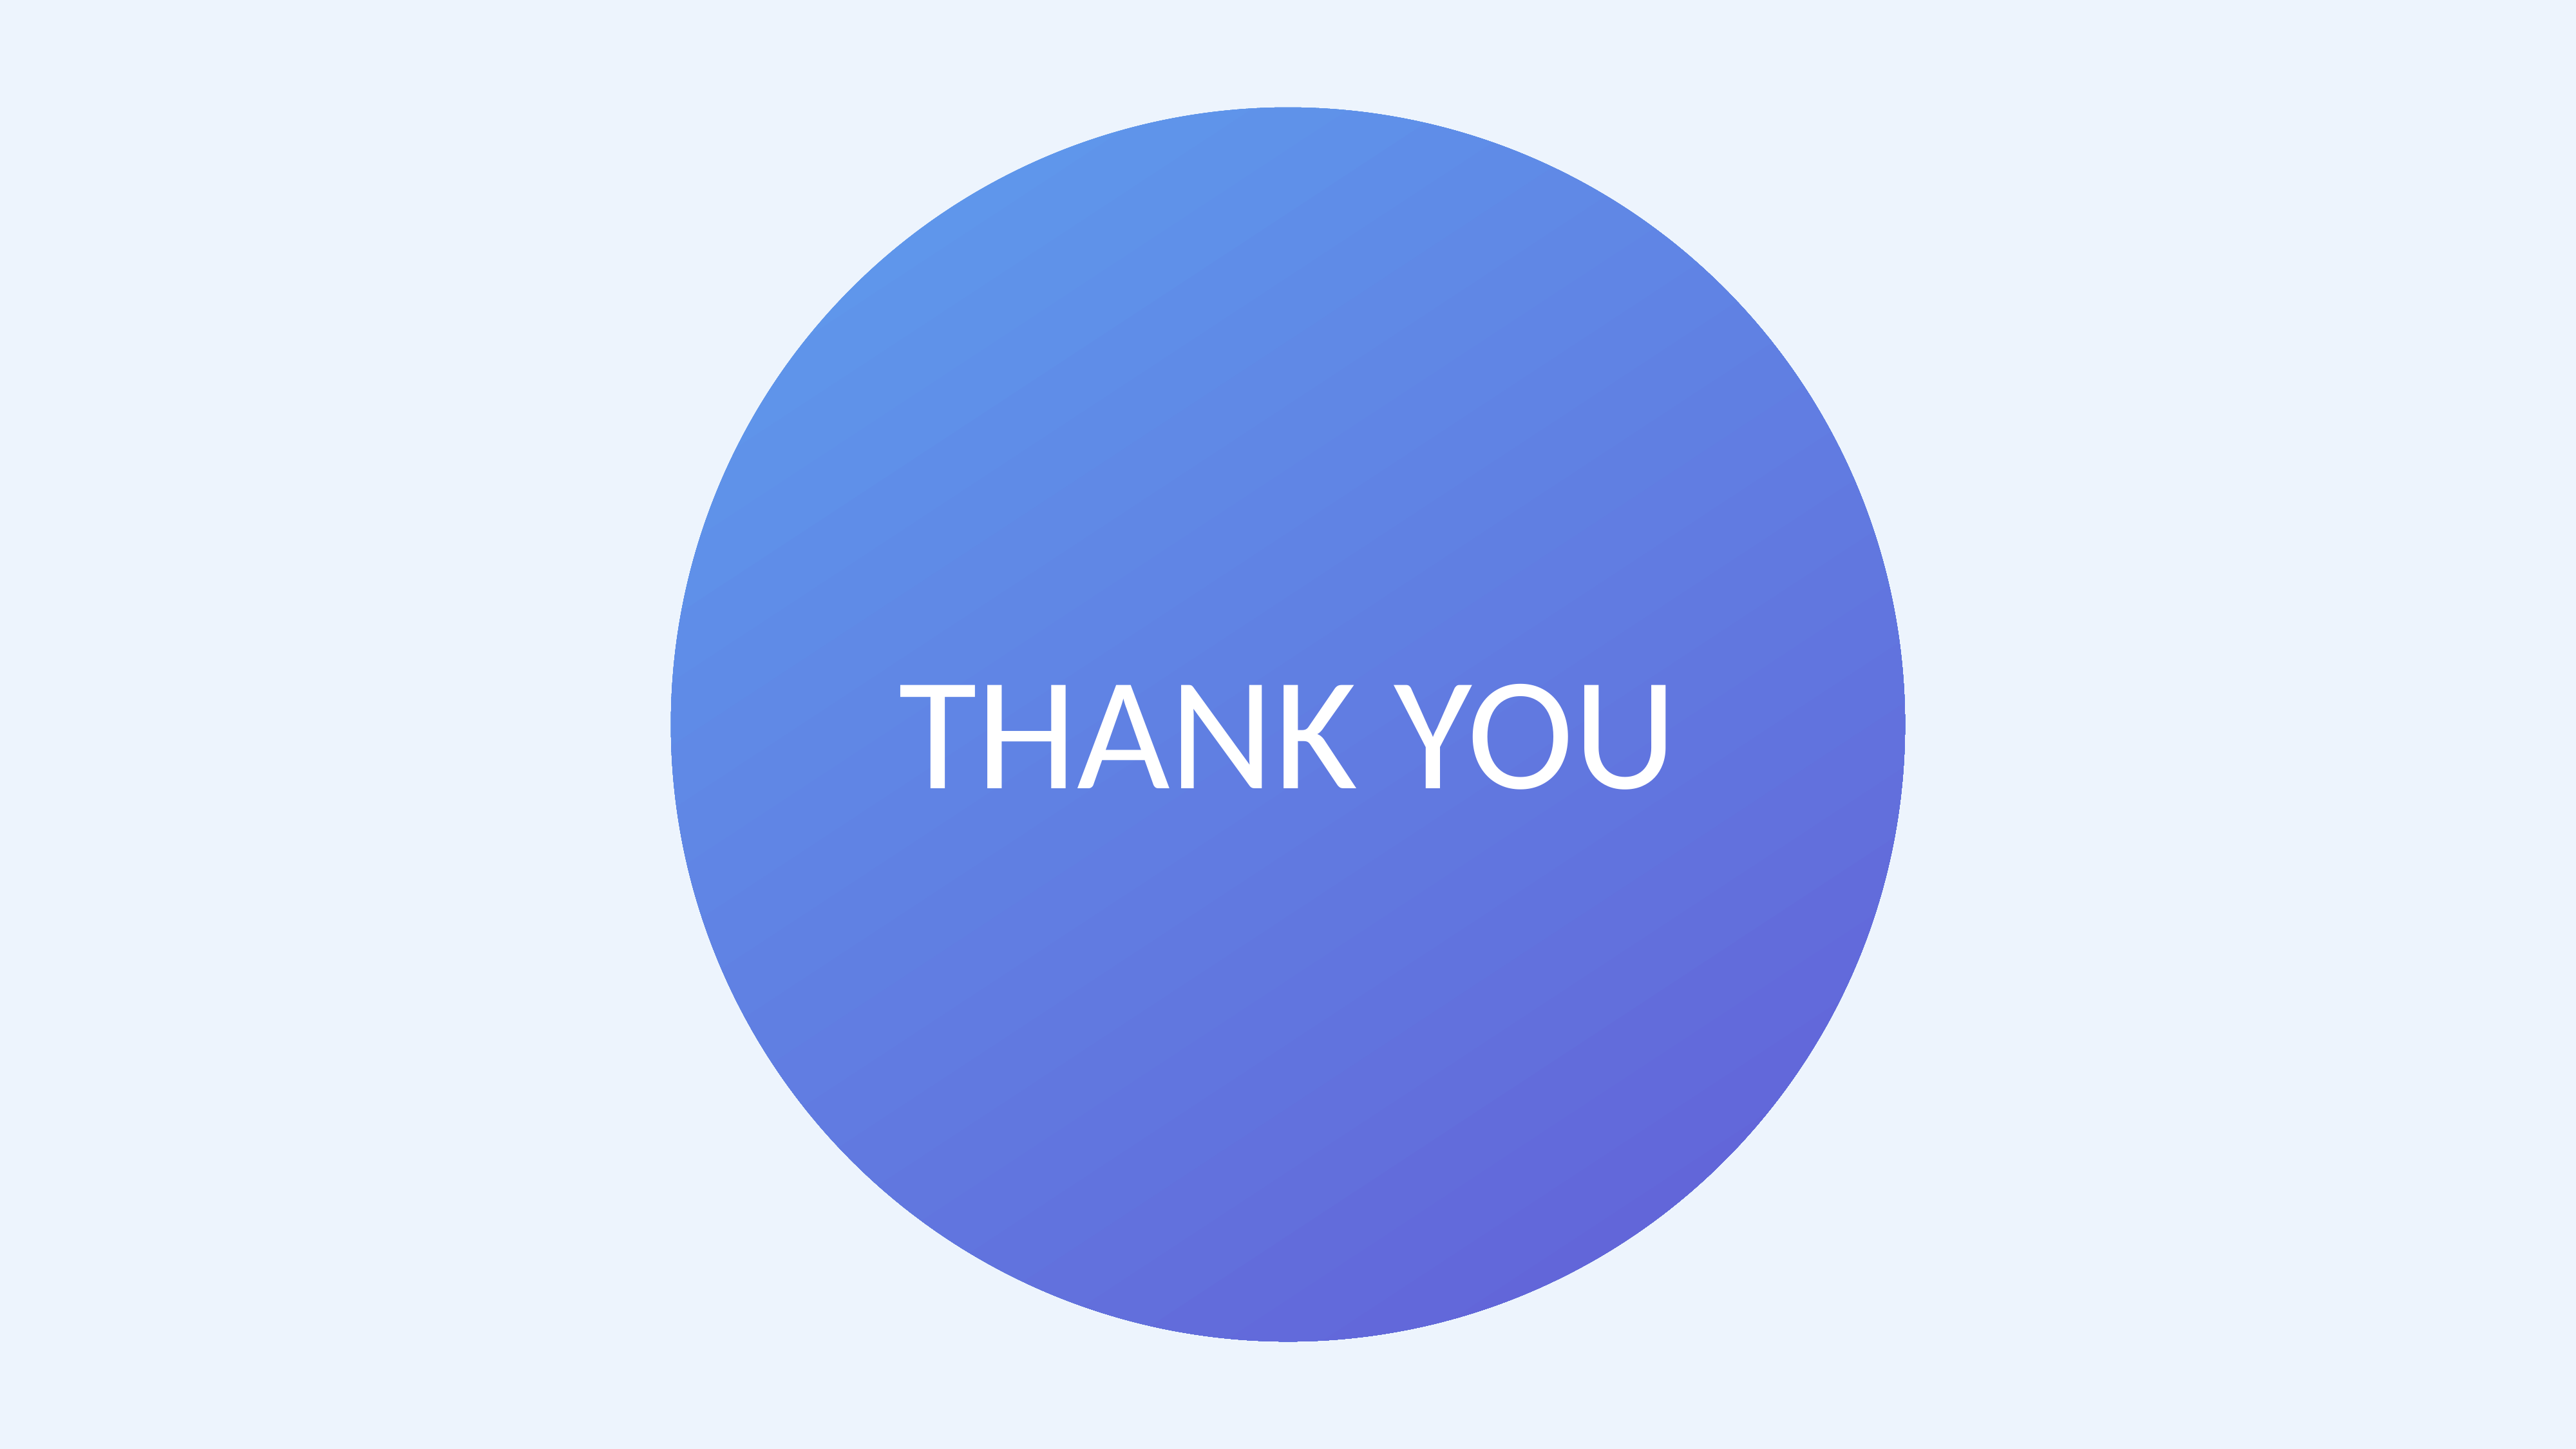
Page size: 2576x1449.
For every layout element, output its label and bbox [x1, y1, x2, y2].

text_box [670, 107, 1906, 1342]
